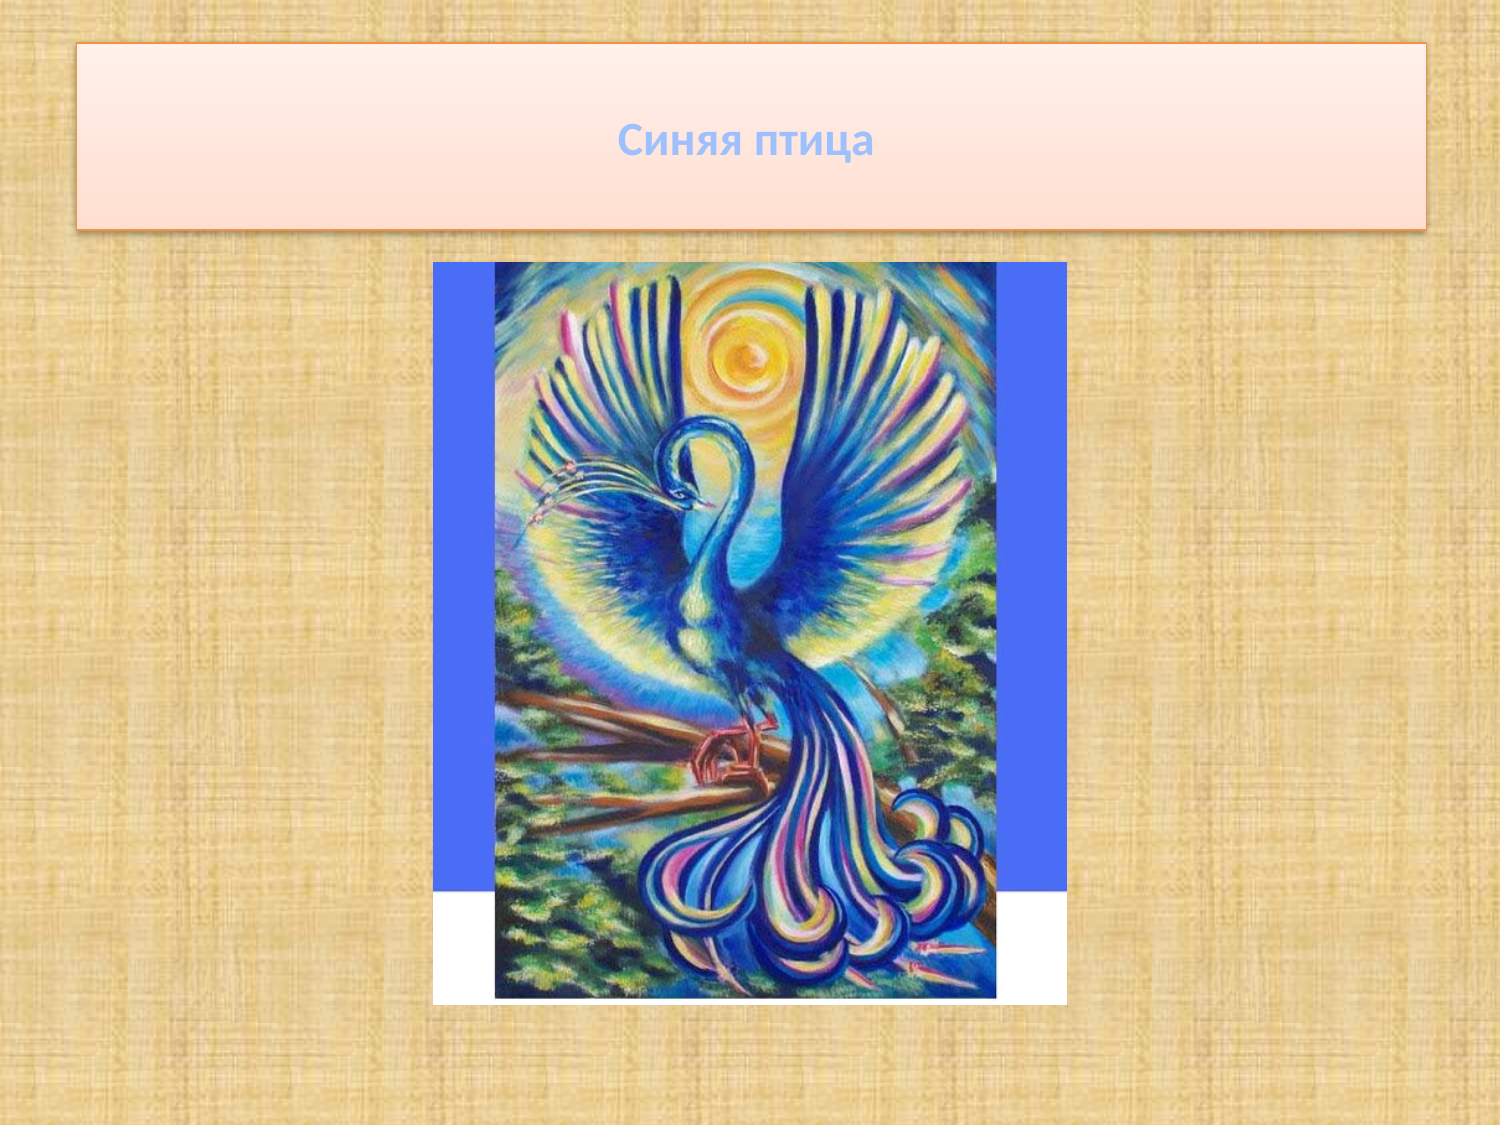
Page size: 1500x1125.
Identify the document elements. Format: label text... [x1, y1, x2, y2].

picture [0, 0, 1500, 1125]
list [433, 262, 1067, 1006]
title Синяя птица [76, 42, 1427, 231]
